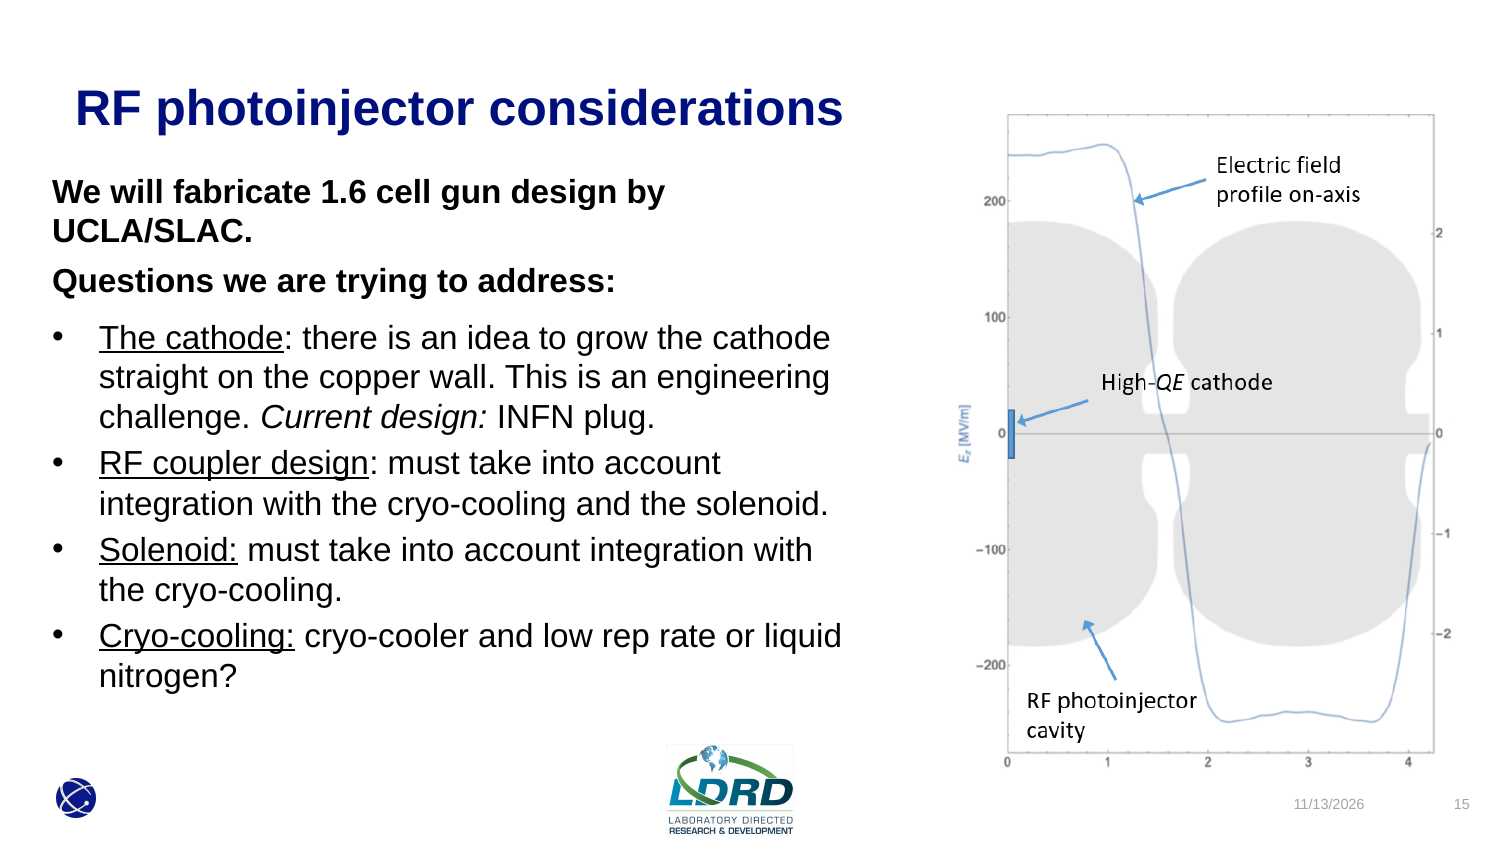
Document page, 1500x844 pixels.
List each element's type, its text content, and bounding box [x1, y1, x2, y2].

picture [946, 100, 1455, 769]
text_box We will fabricate 1.6 cell gun design by UCLA/SLAC. Questions we are trying to address: The cathode: there is an idea to grow the cathode straight on the copper wall. This is an engineering challenge. Current design: INFN plug. RF coupler design: must take into account integration with the cryo-cooling and the solenoid. Solenoid: must take into account integration with the cryo-cooling. Cryo-cooling: cryo-cooler and low rep rate or liquid nitrogen? [37, 162, 870, 742]
picture [666, 744, 794, 836]
title RF photoinjector considerations [75, 75, 1425, 185]
picture [53, 775, 99, 821]
